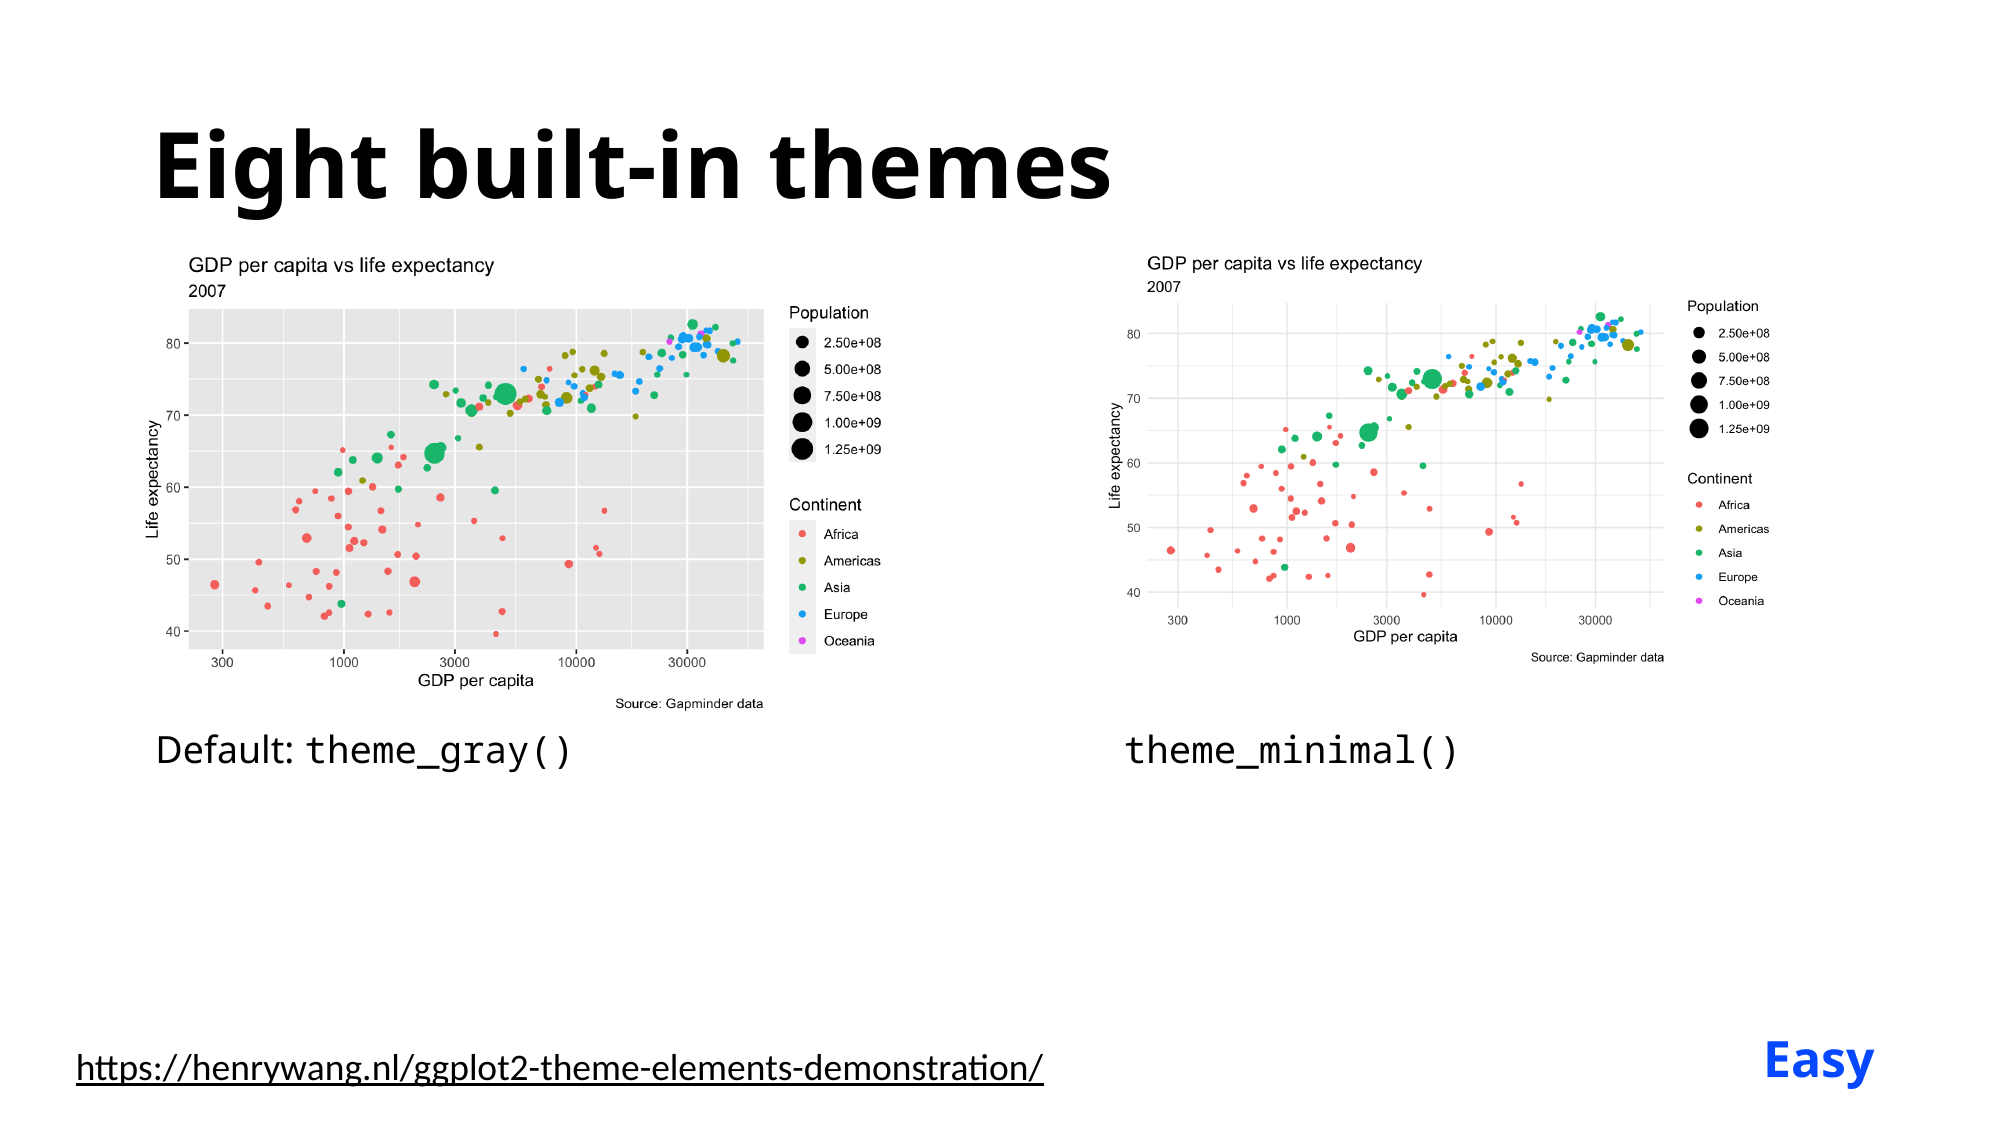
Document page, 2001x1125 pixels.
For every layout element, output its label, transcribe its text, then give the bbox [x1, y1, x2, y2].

title Eight built-in themes [137, 59, 1863, 278]
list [137, 249, 899, 720]
text_box Easy [1748, 1020, 1890, 1096]
text_box theme_minimal() [1108, 718, 1477, 779]
text_box Default: theme_gray() [140, 720, 590, 779]
text_box https://henrywang.nl/ggplot2-theme-elements-demonstration/ [61, 1035, 1068, 1096]
picture [1101, 249, 1785, 671]
